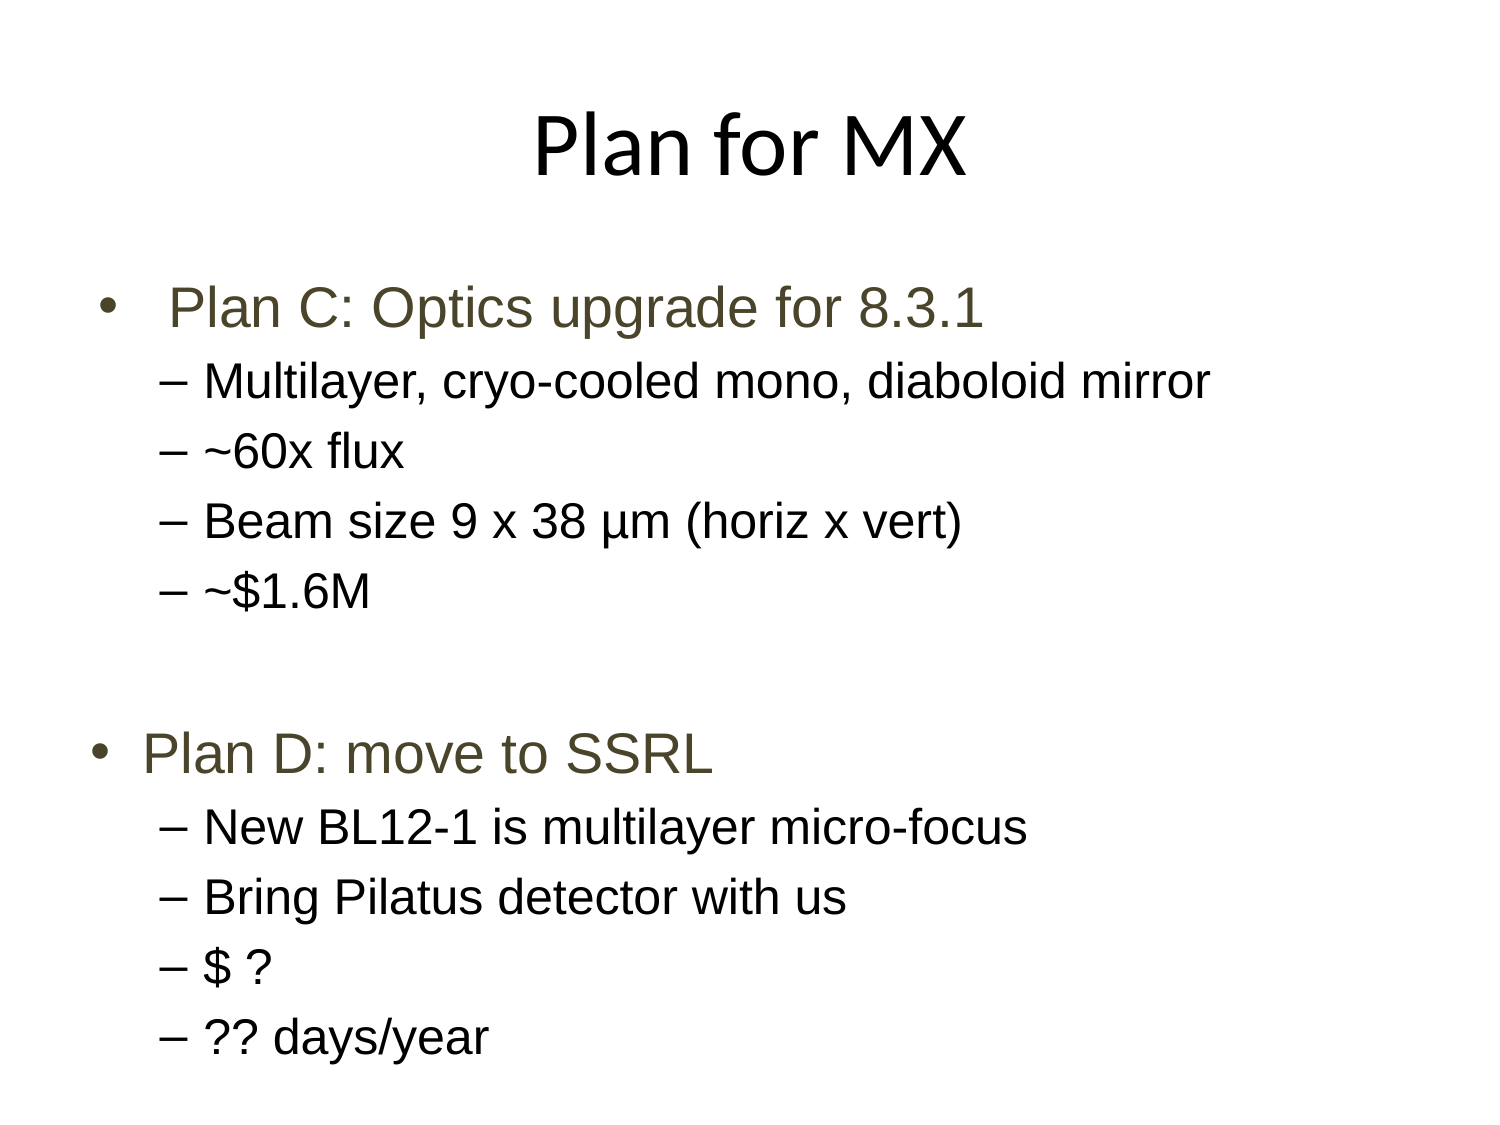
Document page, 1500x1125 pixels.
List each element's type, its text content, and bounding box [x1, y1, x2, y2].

list Plan C: Optics upgrade for 8.3.1 Multilayer, cryo-cooled mono, diaboloid mirror ~60x flux Beam size 9 x 38 µm (horiz x vert) ~$1.6M Plan D: move to SSRL New BL12-1 is multilayer micro-focus Bring Pilatus detector with us $ ? ?? days/year [75, 262, 1425, 1076]
title Plan for MX [75, 45, 1425, 233]
